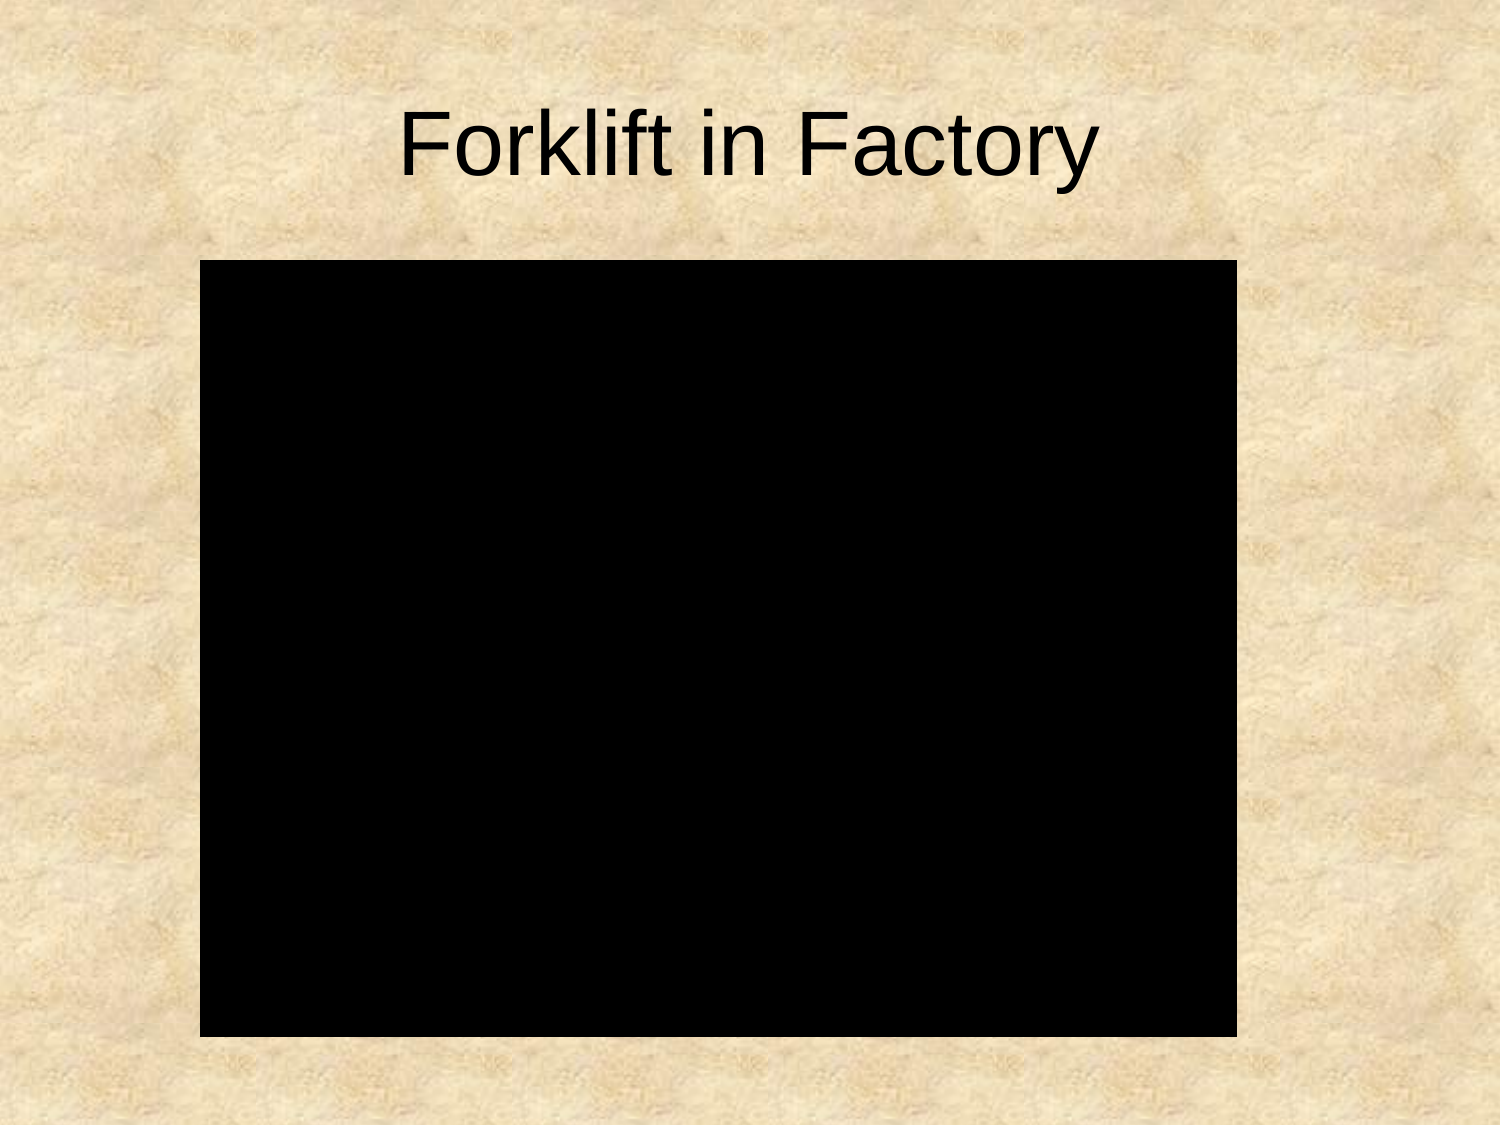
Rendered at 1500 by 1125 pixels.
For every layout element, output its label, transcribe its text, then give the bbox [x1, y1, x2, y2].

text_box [199, 259, 1238, 1038]
title Forklift in Factory [74, 44, 1426, 233]
picture [0, 0, 1500, 1125]
